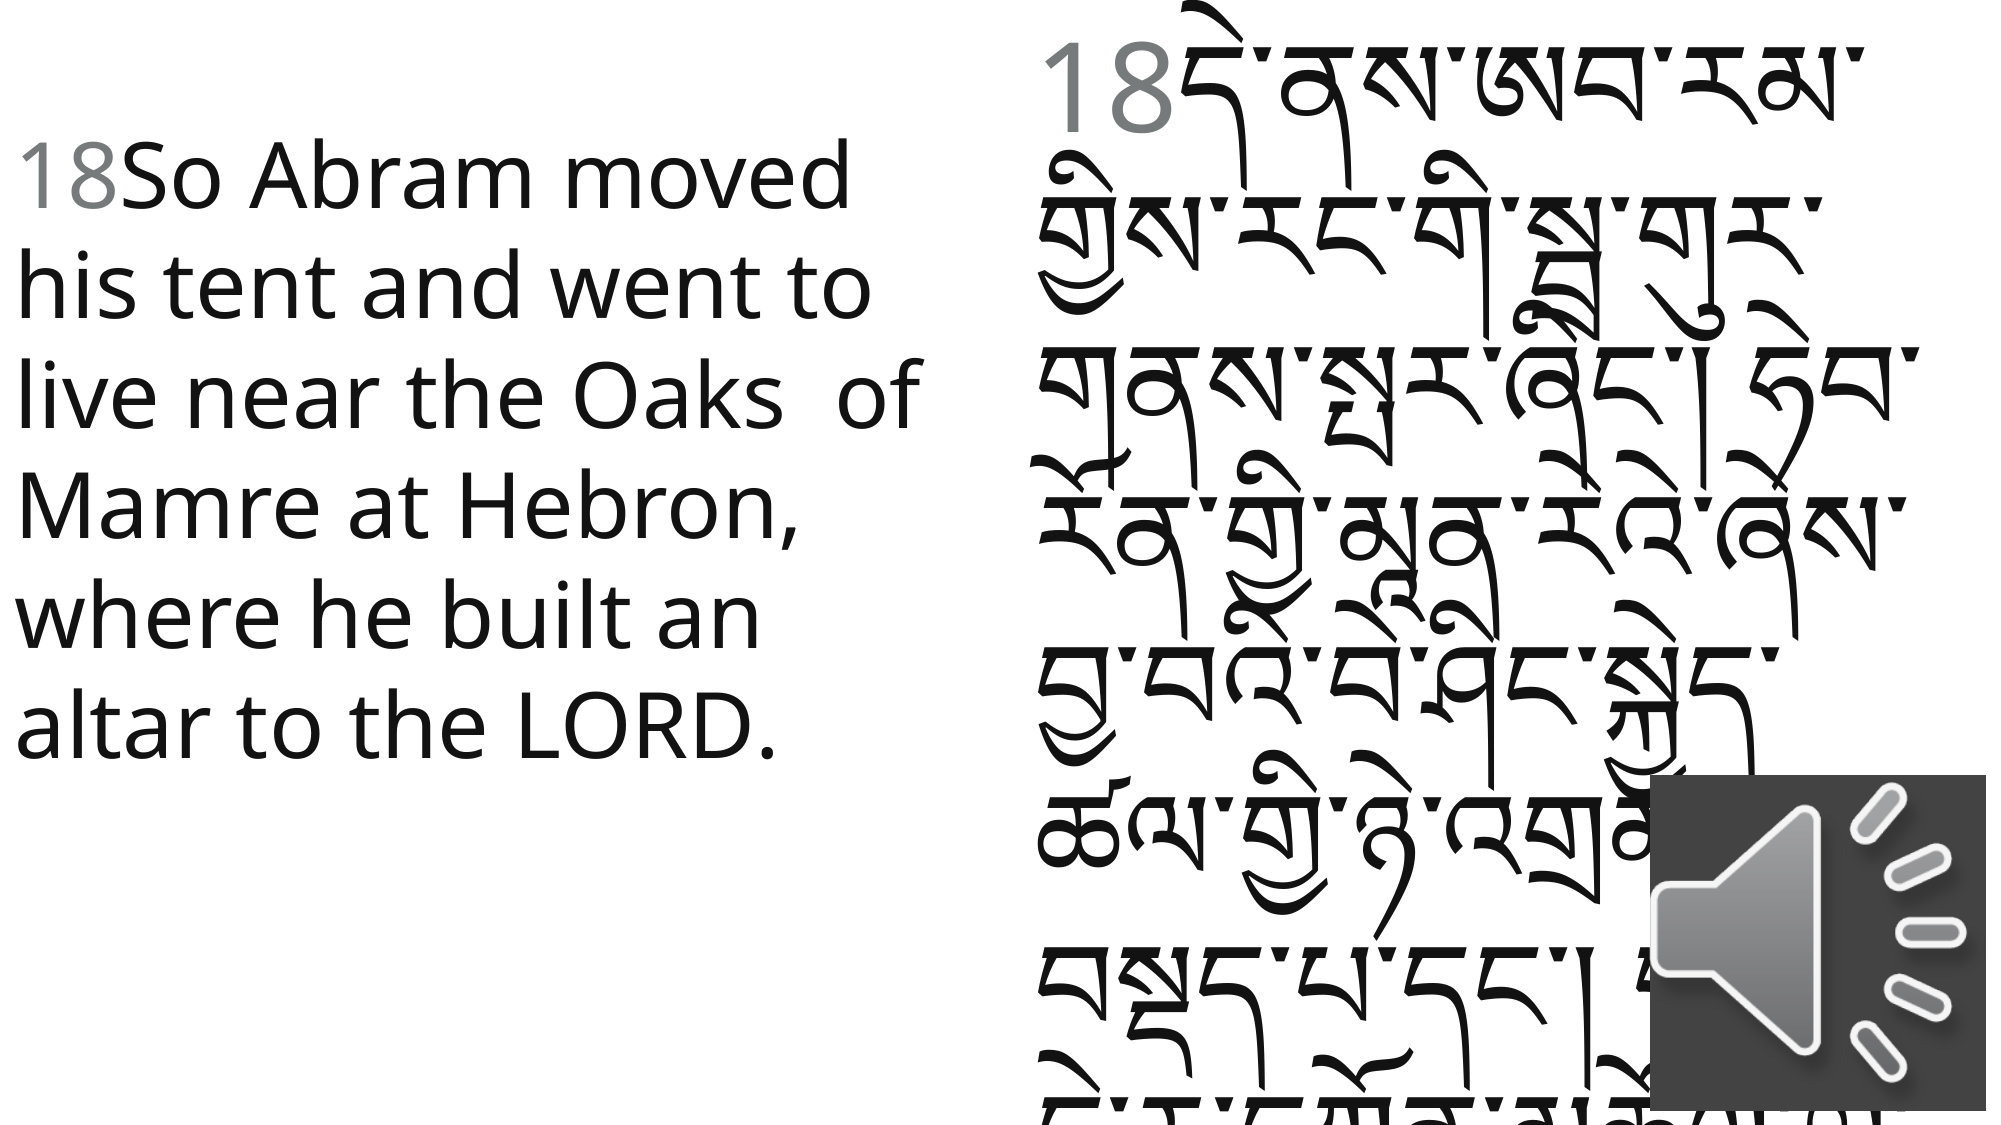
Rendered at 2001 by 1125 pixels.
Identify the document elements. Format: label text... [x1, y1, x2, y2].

text_box 18དེ་ནས་ཨབ་རམ་གྱིས་རང་གི་སྦྲ་གུར་གནས་སྤར༌ཞིང༌། ཧེབ་རོན་གྱི་མཱན་རེའེ་ཞེས་བྱ་བའི་བེ་ཤིང་སྐྱེད་ཚལ་གྱི་ཉེ་འགྲམ་དུ་བསྡད་པ་དང་། གནས་དེ་རུ་དཀོན་མཆོག་ཡ་ཝཱེ་ལ་མཆོད་ཁྲི་ཞིག་བཞེངས༌སོ།། [1019, 0, 2000, 1125]
text_box 18So Abram moved his tent and went to live near the Oaks of Mamre at Hebron, where he built an altar to the Lord. [0, 0, 981, 1125]
picture [1648, 773, 1987, 1112]
